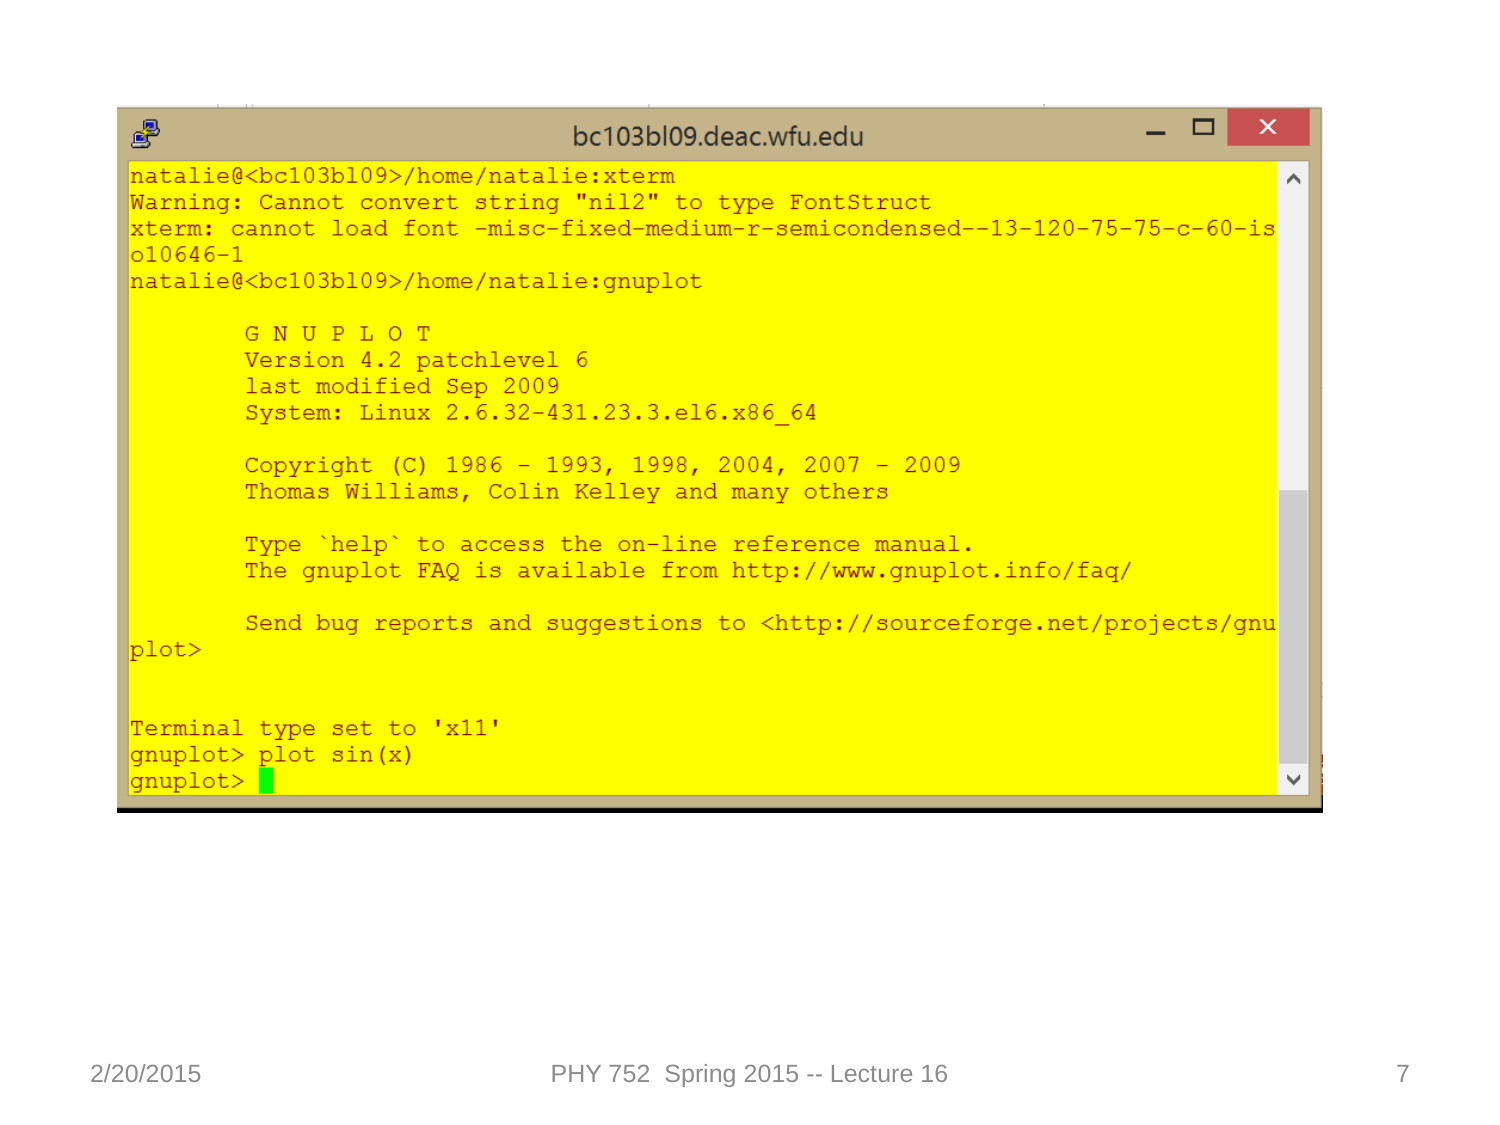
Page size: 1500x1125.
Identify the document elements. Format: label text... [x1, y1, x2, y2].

slide_number 7 [1074, 1042, 1425, 1103]
picture [117, 104, 1324, 813]
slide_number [75, 1042, 425, 1103]
footer PHY 752 Spring 2015 -- Lecture 16 [512, 1042, 988, 1103]
